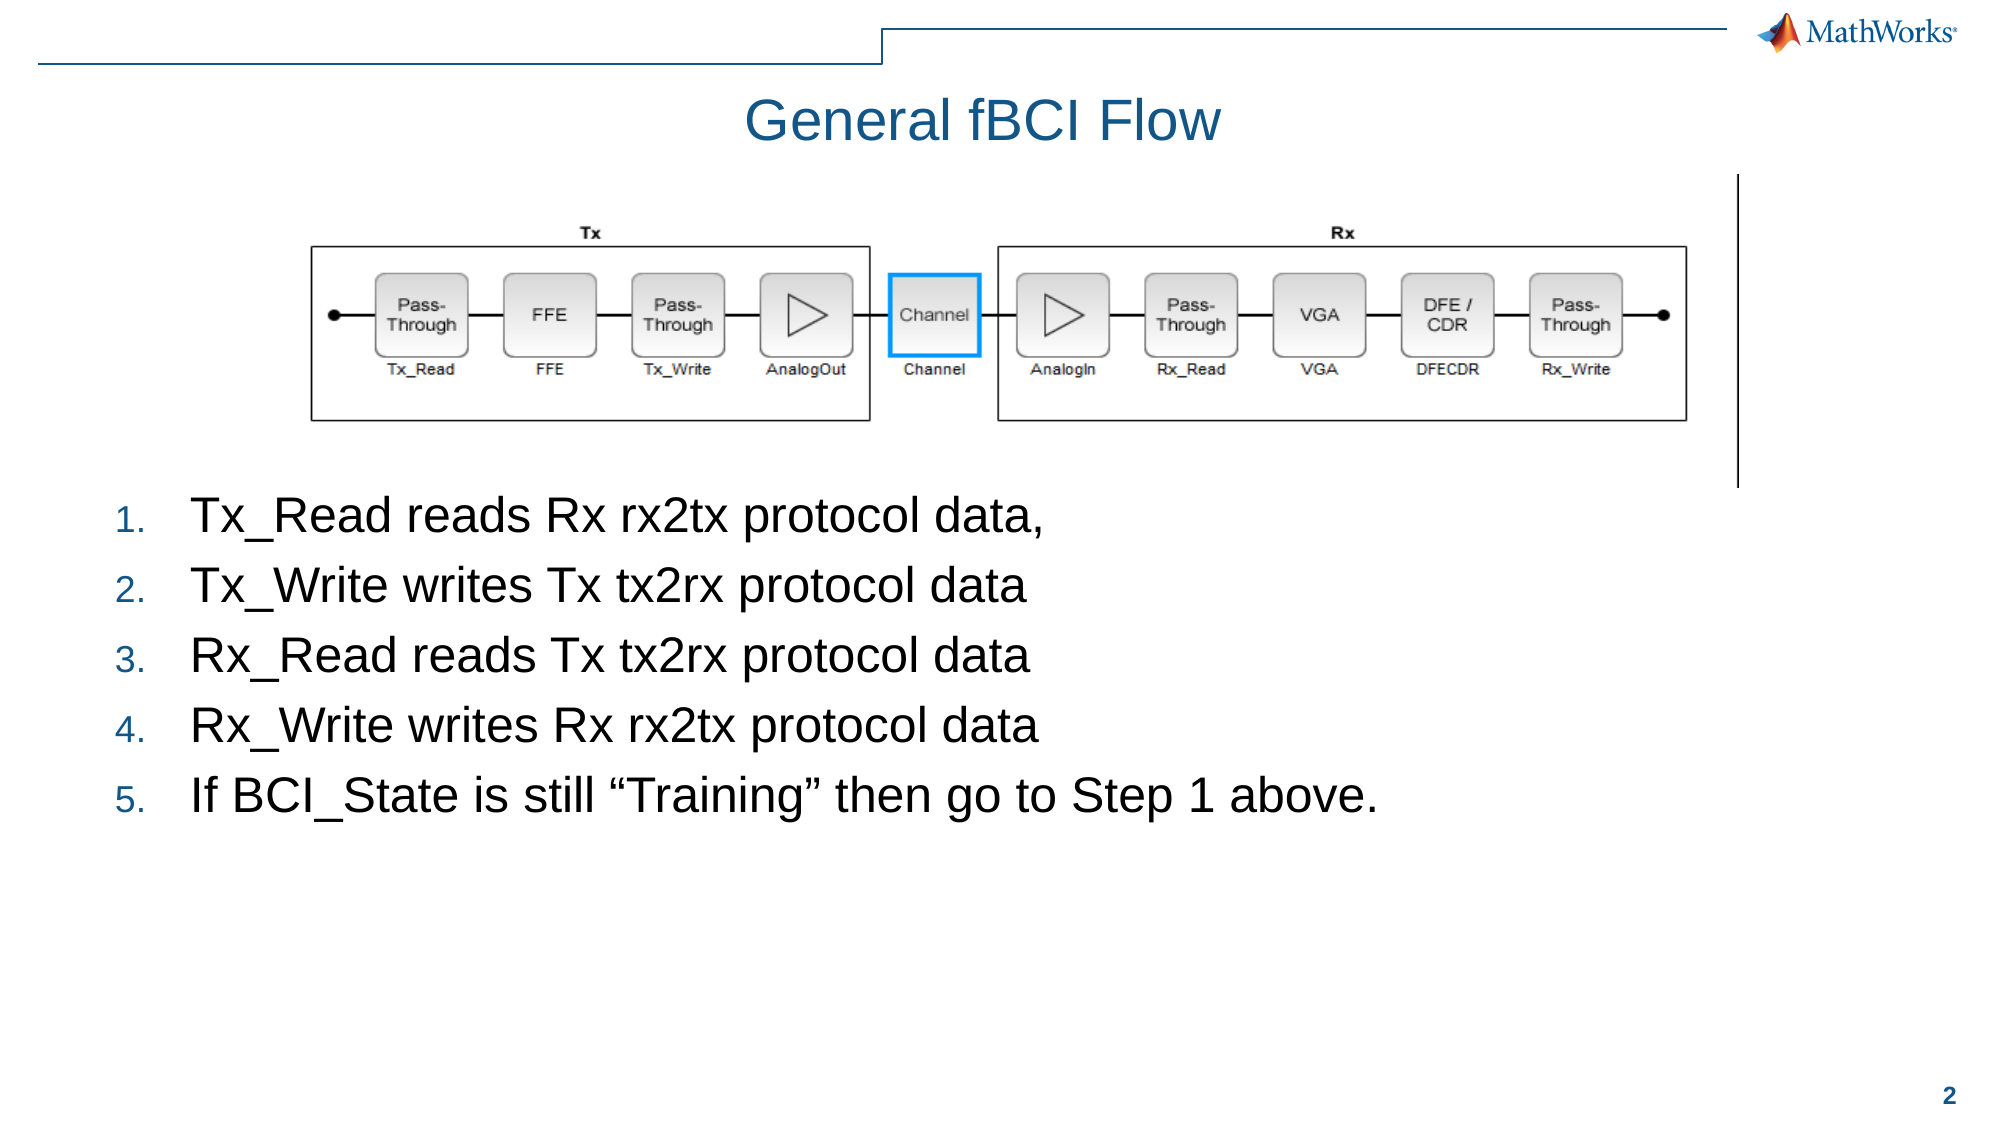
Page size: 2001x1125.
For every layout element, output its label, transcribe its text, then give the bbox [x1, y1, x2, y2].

picture [1751, 3, 1970, 63]
title General fBCI Flow [99, 75, 1867, 175]
list Tx_Read reads Rx rx2tx protocol data, Tx_Write writes Tx tx2rx protocol data Rx_Read reads Tx tx2rx protocol data Rx_Write writes Rx rx2tx protocol data If BCI_State is still “Training” then go to Step 1 above. [99, 474, 1867, 1050]
picture [261, 174, 1739, 488]
